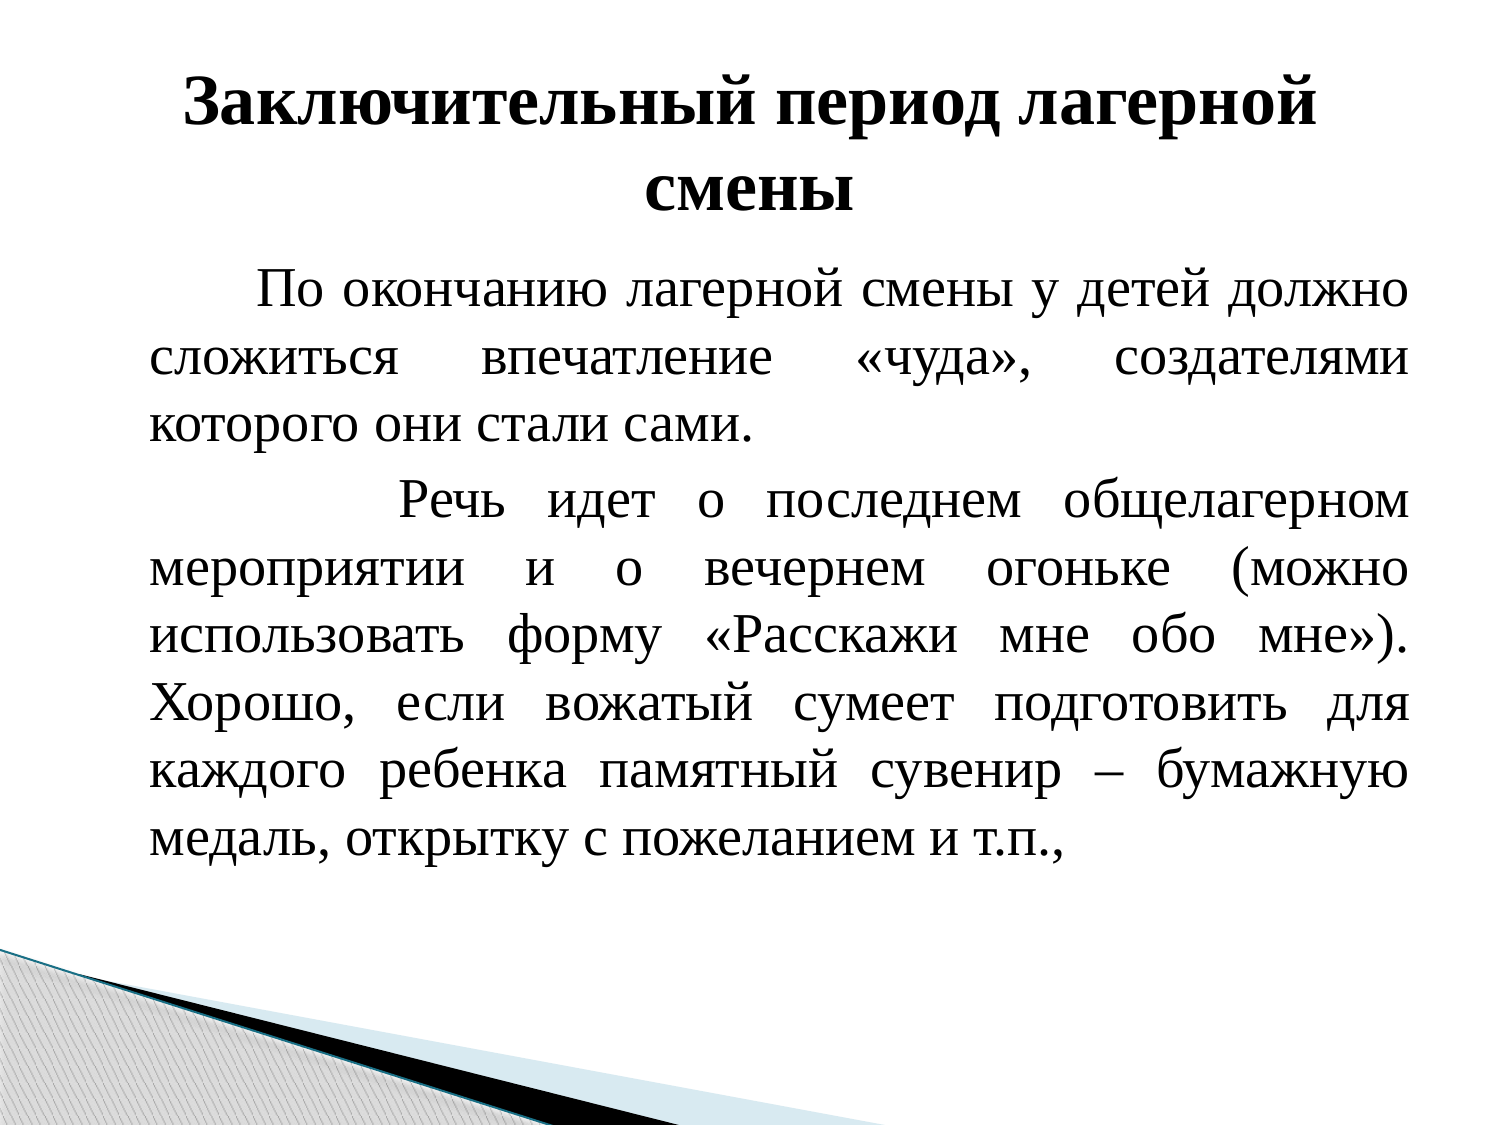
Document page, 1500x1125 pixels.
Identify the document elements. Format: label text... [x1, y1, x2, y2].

list По окончанию лагерной смены у детей должно сложиться впечатление «чуда», создателями которого они стали сами. Речь идет о последнем общелагерном мероприятии и о вечернем огоньке (можно использовать форму «Расскажи мне обо мне»). Хорошо, если вожатый сумеет подготовить для каждого ребенка памятный сувенир – бумажную медаль, открытку с пожеланием и т.п., [75, 243, 1425, 986]
title Заключительный период лагерной смены [75, 45, 1425, 233]
